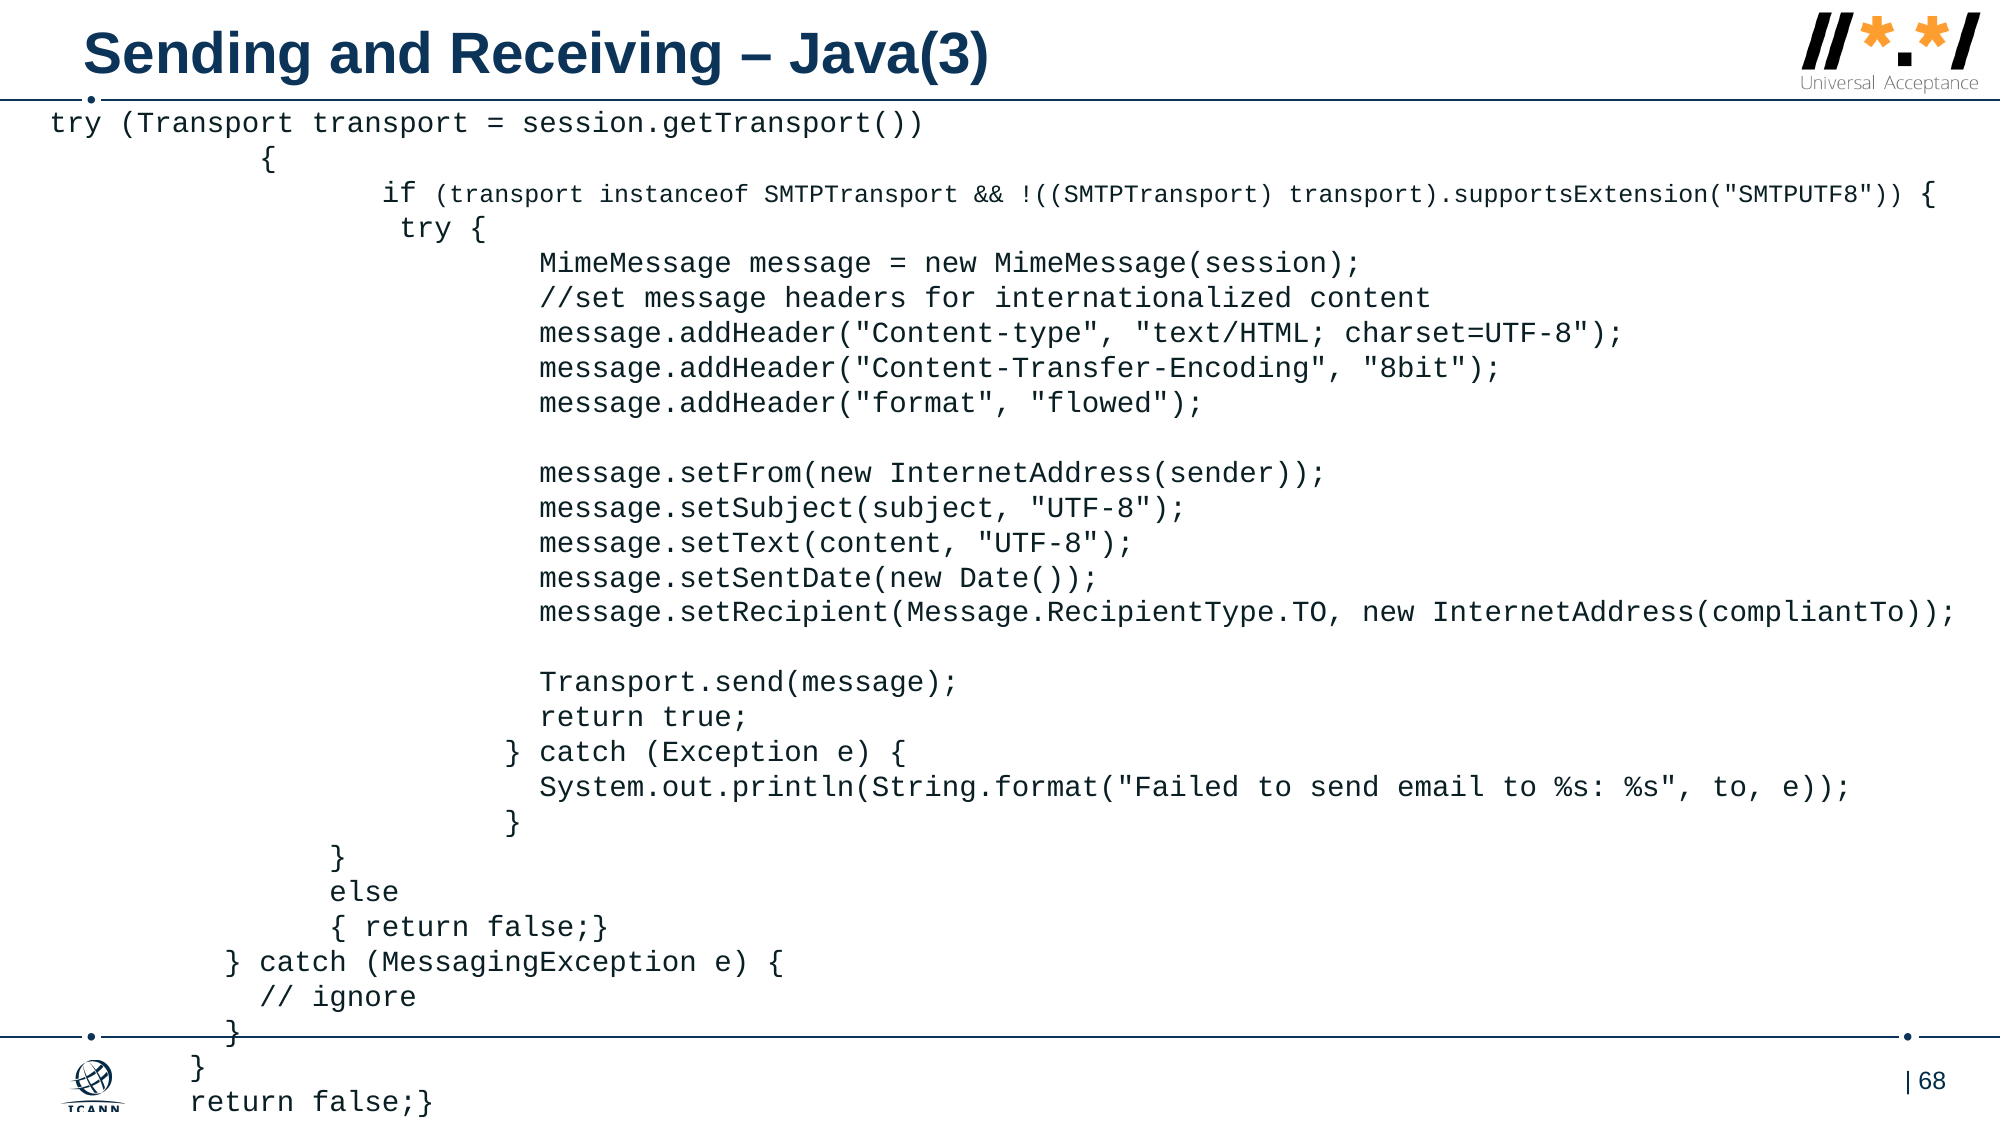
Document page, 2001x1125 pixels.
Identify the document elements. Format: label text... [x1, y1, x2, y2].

picture [1788, 5, 1993, 99]
list try (Transport transport = session.getTransport()) { if (transport instanceof SMTPTransport && !((SMTPTransport) transport).supportsExtension("SMTPUTF8")) { try { MimeMessage message = new MimeMessage(session); //set message headers for internationalized content message.addHeader("Content-type", "text/HTML; charset=UTF-8"); message.addHeader("Content-Transfer-Encoding", "8bit"); message.addHeader("format", "flowed"); message.setFrom(new InternetAddress(sender)); message.setSubject(subject, "UTF-8"); message.setText(content, "UTF-8"); message.setSentDate(new Date()); message.setRecipient(Message.RecipientType.TO, new InternetAddress(compliantTo)); Transport.send(message); return true; } catch (Exception e) { System.out.println(String.format("Failed to send email to %s: %s", to, e)); } } else { return false;} } catch (MessagingException e) { // ignore } } return false;} [49, 103, 1975, 1125]
title Sending and Receiving – Java(3) [68, 7, 1784, 82]
